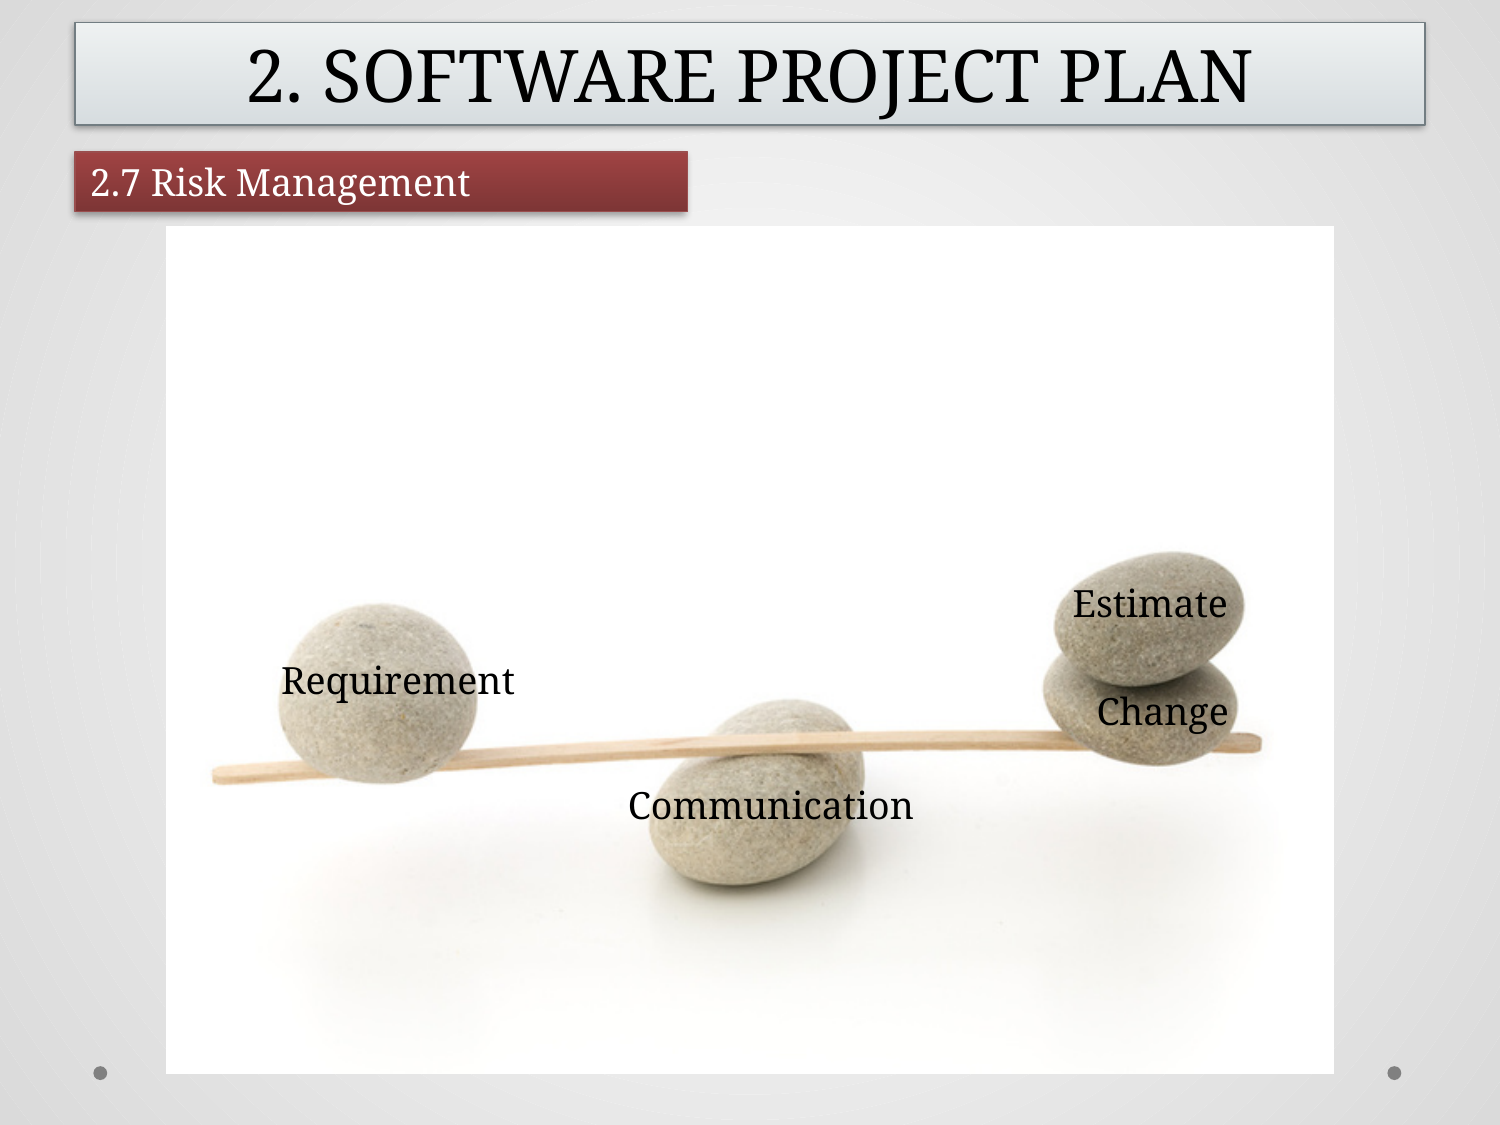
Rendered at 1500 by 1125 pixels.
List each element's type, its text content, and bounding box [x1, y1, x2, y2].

picture [166, 226, 1334, 1074]
text_box 2. Software Project Plan [74, 22, 1426, 126]
text_box 2.7 Risk Management [74, 151, 688, 212]
